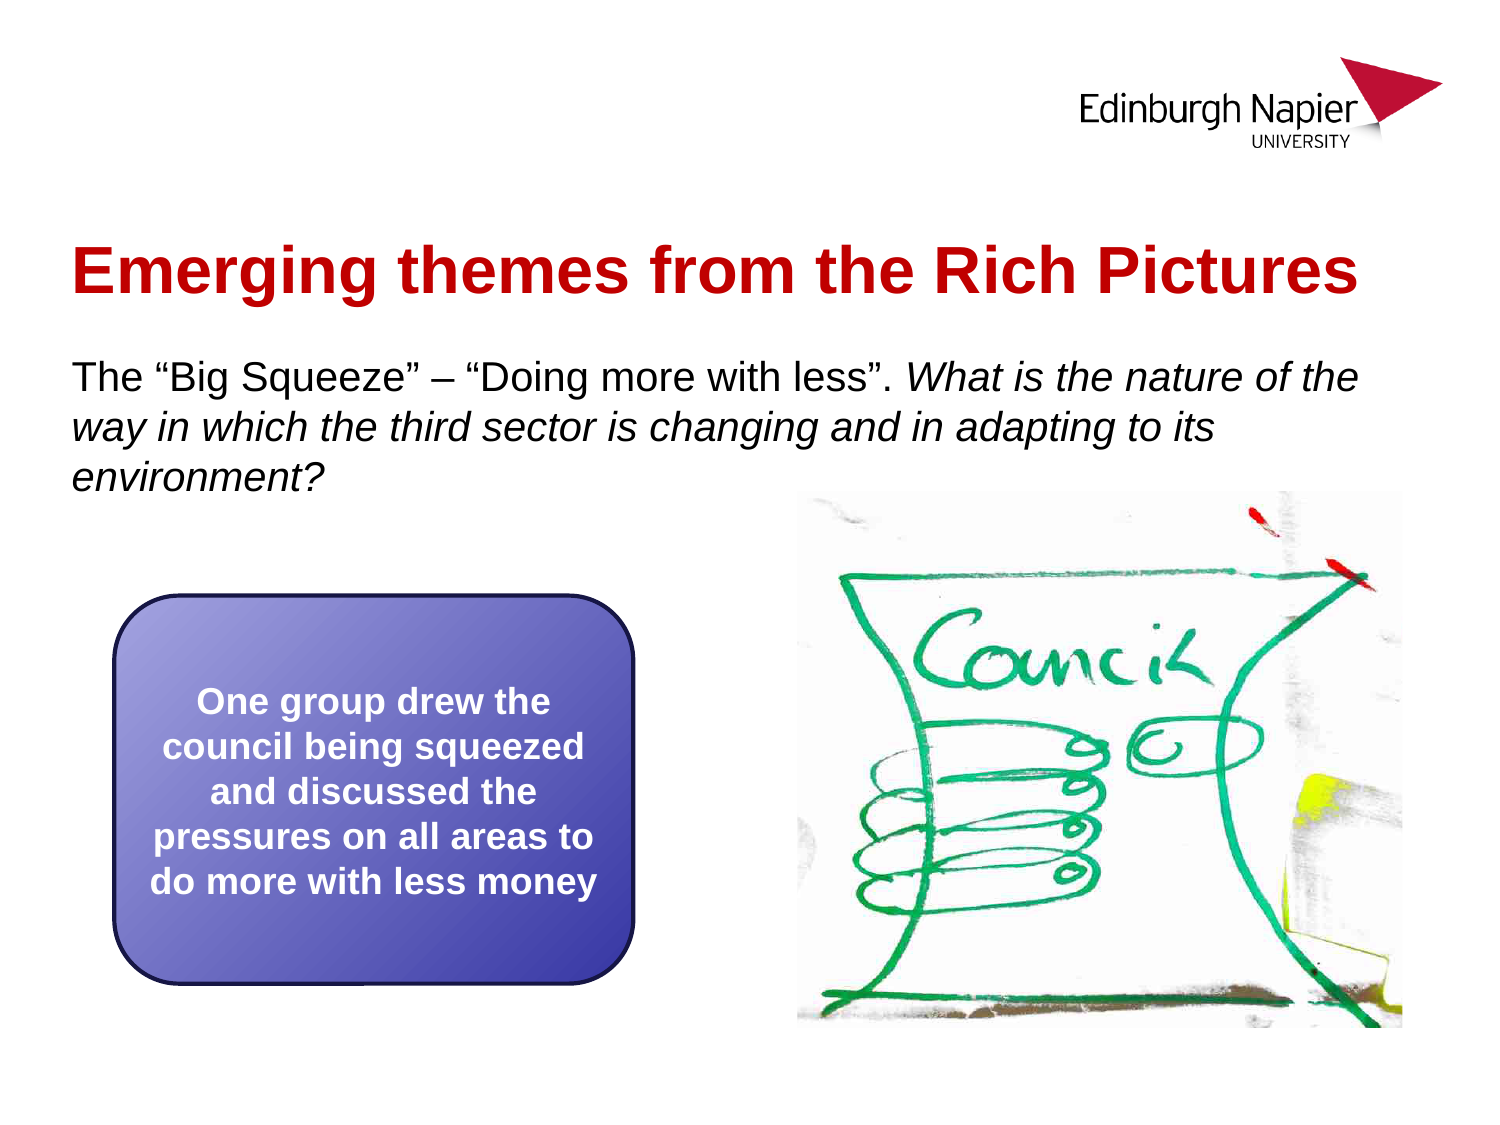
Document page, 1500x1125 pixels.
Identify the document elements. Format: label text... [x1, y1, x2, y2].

picture [1081, 57, 1443, 148]
title Emerging themes from the Rich Pictures [56, 209, 1443, 325]
text_box One group drew the council being squeezed and discussed the pressures on all areas to do more with less money [112, 593, 636, 986]
list The “Big Squeeze” – “Doing more with less”. What is the nature of the way in which the third sector is changing and in adapting to its environment? [56, 342, 1443, 1037]
picture [797, 491, 1403, 1029]
